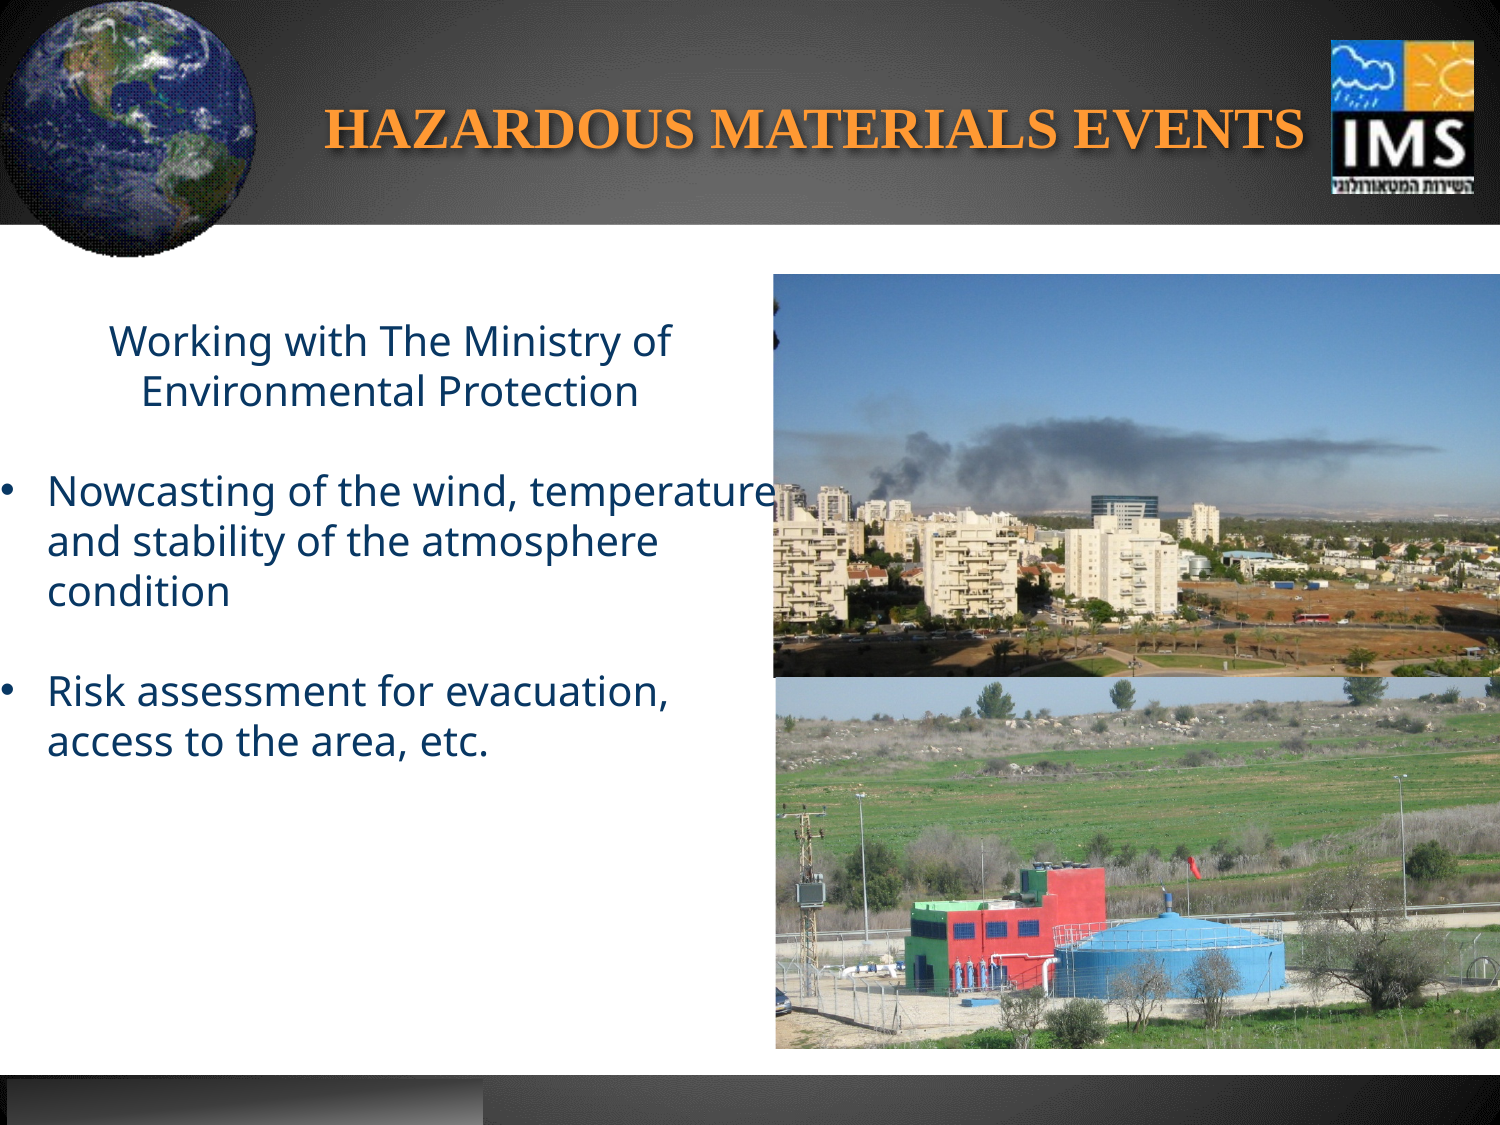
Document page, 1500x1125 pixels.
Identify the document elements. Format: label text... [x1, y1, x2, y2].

picture [0, 1075, 1500, 1125]
title Hazardous materials events [61, 35, 1337, 224]
picture [773, 273, 1500, 1050]
picture [0, 0, 1500, 273]
text_box Working with The Ministry of Environmental Protection Nowcasting of the wind, temperature and stability of the atmosphere condition Risk assessment for evacuation, access to the area, etc. [0, 307, 770, 817]
